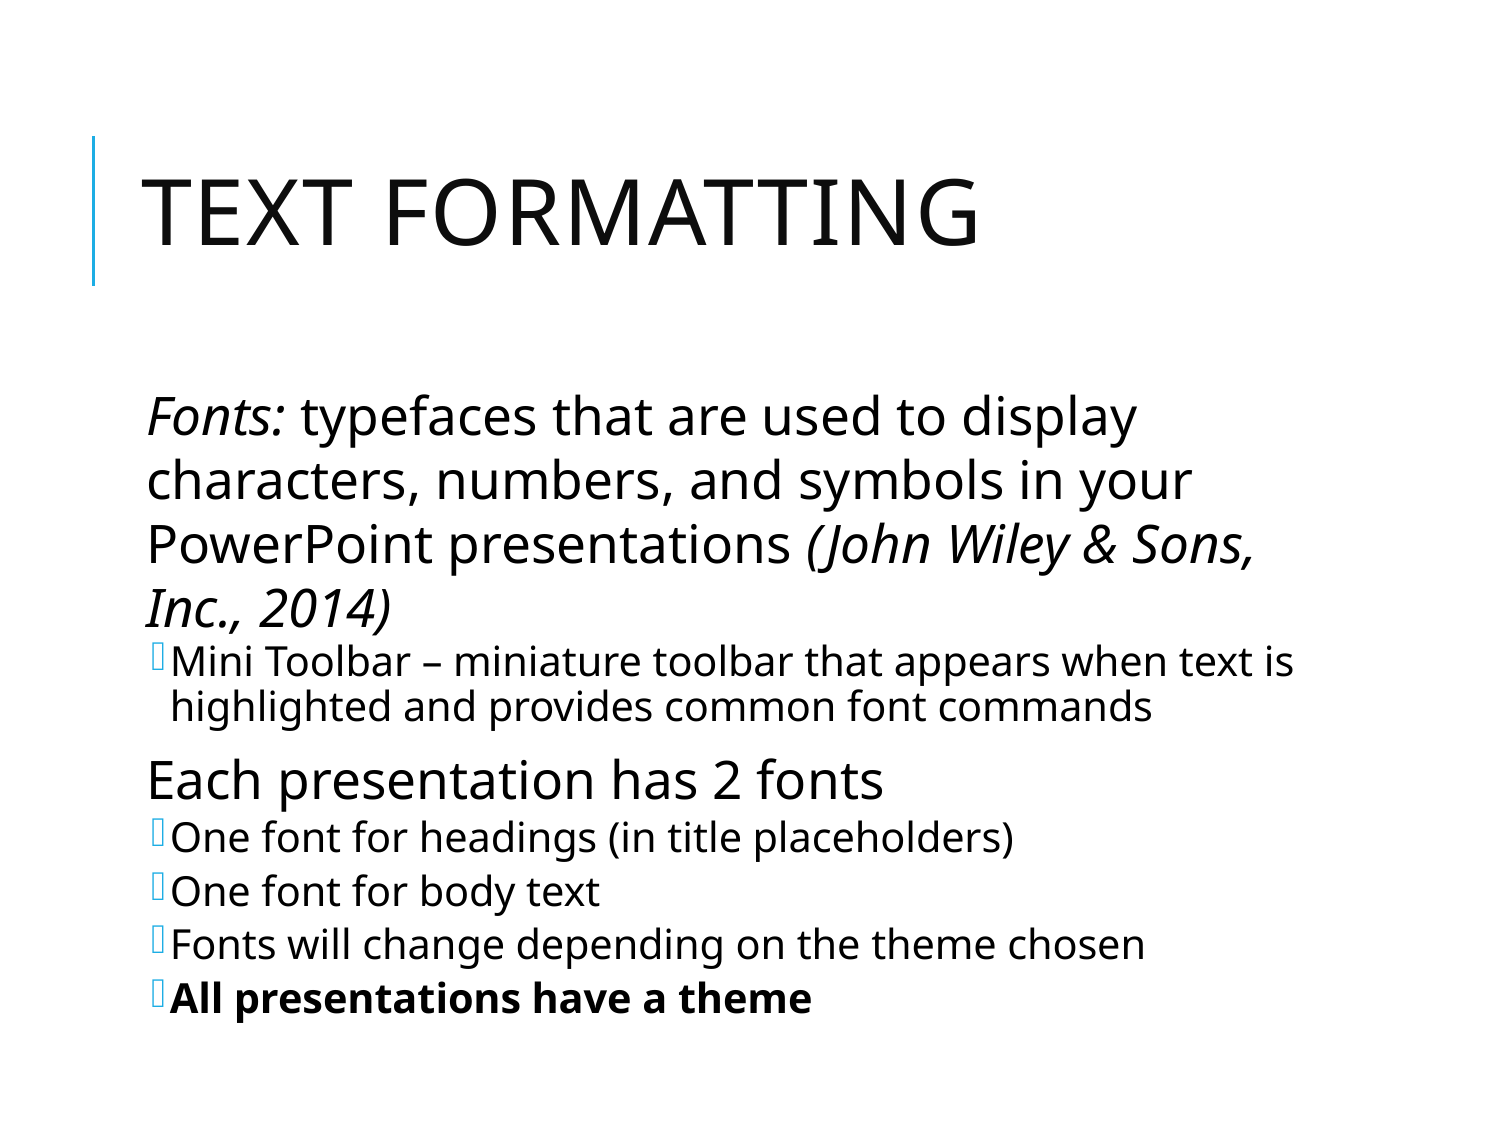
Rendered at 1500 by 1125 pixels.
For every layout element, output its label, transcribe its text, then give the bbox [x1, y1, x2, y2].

list Fonts: typefaces that are used to display characters, numbers, and symbols in your PowerPoint presentations (John Wiley & Sons, Inc., 2014) Mini Toolbar – miniature toolbar that appears when text is highlighted and provides common font commands Each presentation has 2 fonts One font for headings (in title placeholders) One font for body text Fonts will change depending on the theme chosen All presentations have a theme [126, 375, 1322, 1035]
title Text Formatting [126, 96, 1322, 342]
